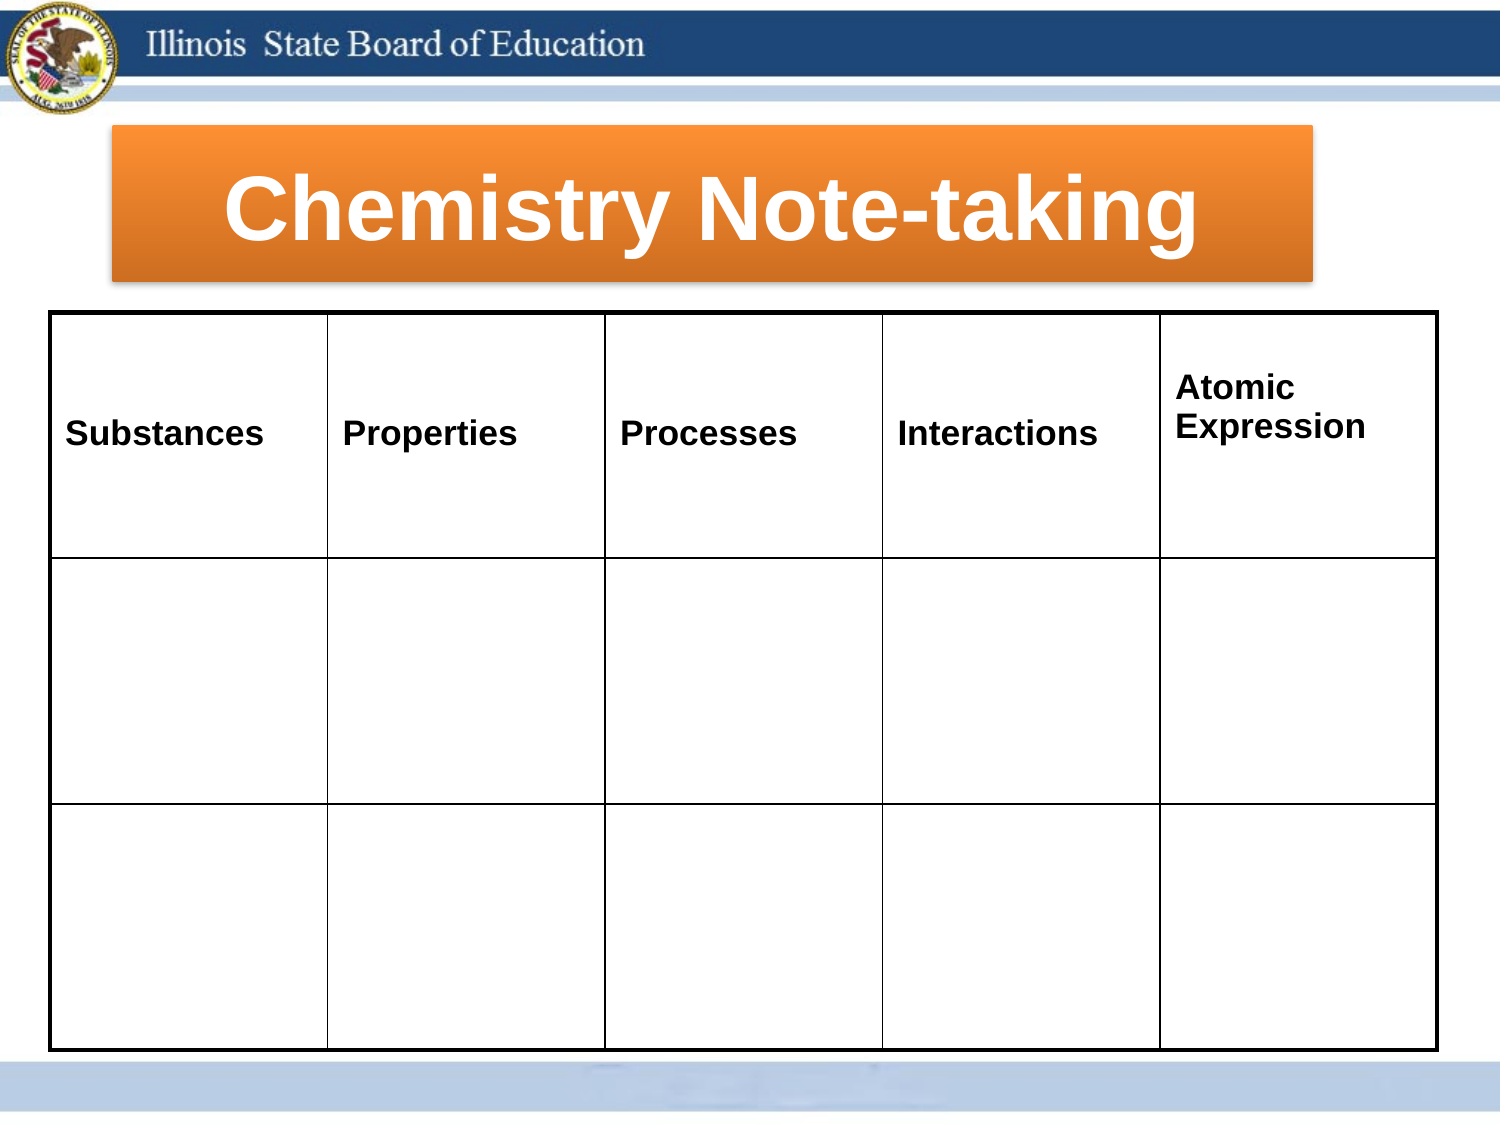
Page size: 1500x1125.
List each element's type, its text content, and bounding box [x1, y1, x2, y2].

table_cell [52, 805, 327, 1048]
table_header Substances [52, 315, 327, 557]
table_cell [328, 805, 604, 1048]
table_cell [1161, 559, 1435, 803]
table_header Properties [328, 315, 604, 557]
table_cell [52, 559, 327, 803]
table_header Atomic Expression [1161, 315, 1435, 557]
table_cell [606, 559, 882, 803]
table_cell [883, 805, 1159, 1048]
picture [0, 0, 1500, 1125]
title Chemistry Note-taking [112, 125, 1313, 282]
table_header Interactions [883, 315, 1159, 557]
table_cell [606, 805, 882, 1048]
table_cell [883, 559, 1159, 803]
table_header Processes [606, 315, 882, 557]
table_cell [1161, 805, 1435, 1048]
table_cell [328, 559, 604, 803]
